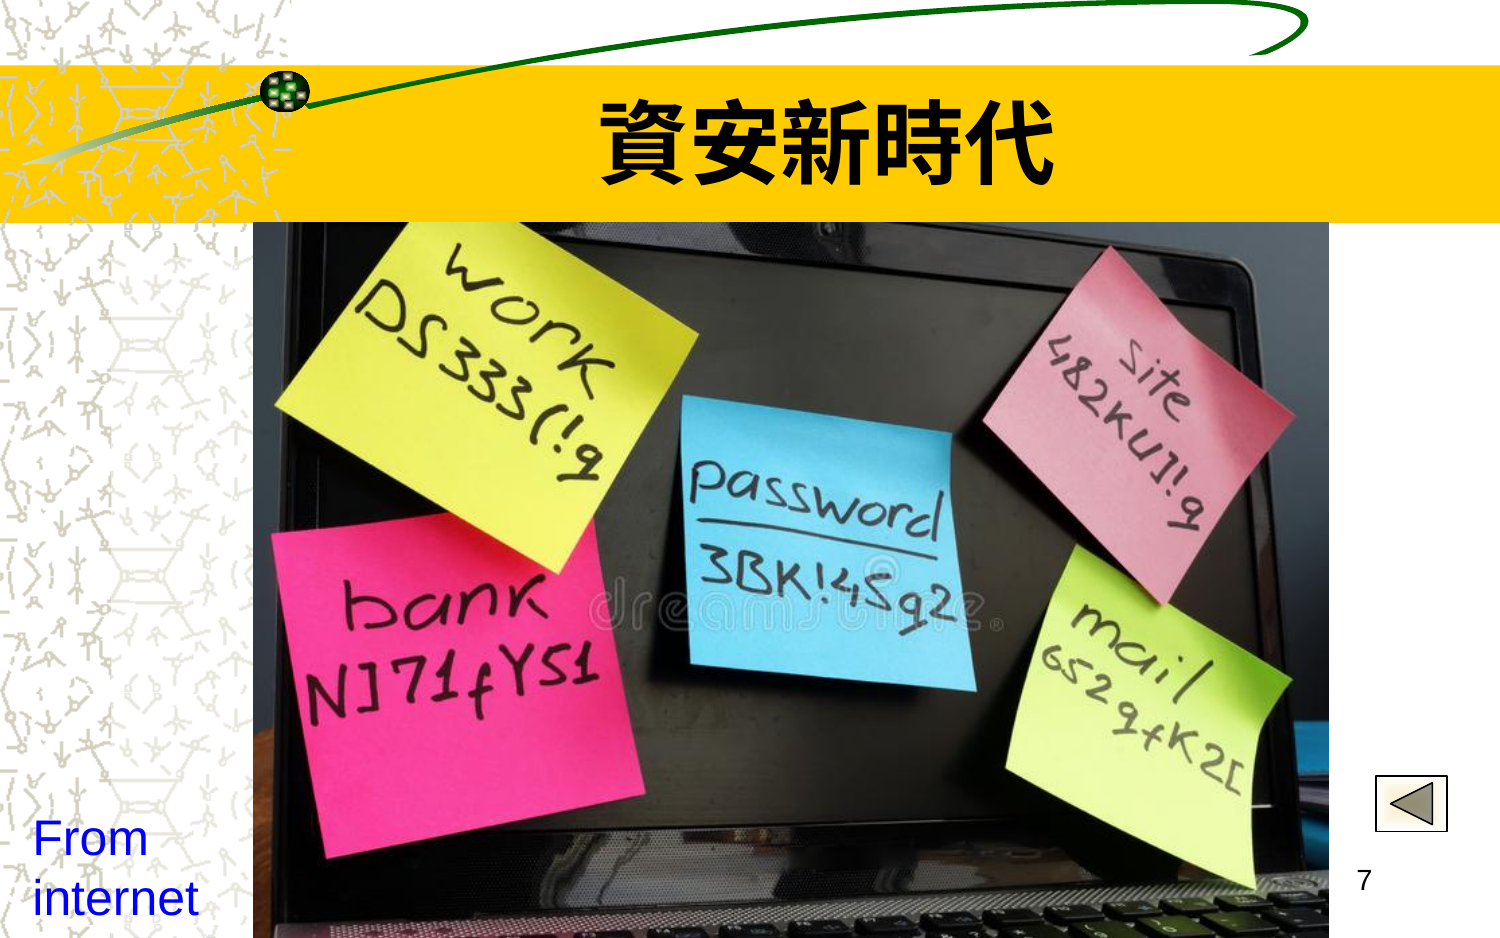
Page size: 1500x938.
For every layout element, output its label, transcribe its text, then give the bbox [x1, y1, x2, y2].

title 資安新時代 [189, 62, 1465, 219]
text_box [1375, 775, 1447, 832]
picture [0, 0, 1329, 938]
slide_number 7 [1334, 854, 1388, 917]
text_box From internet [17, 798, 248, 934]
